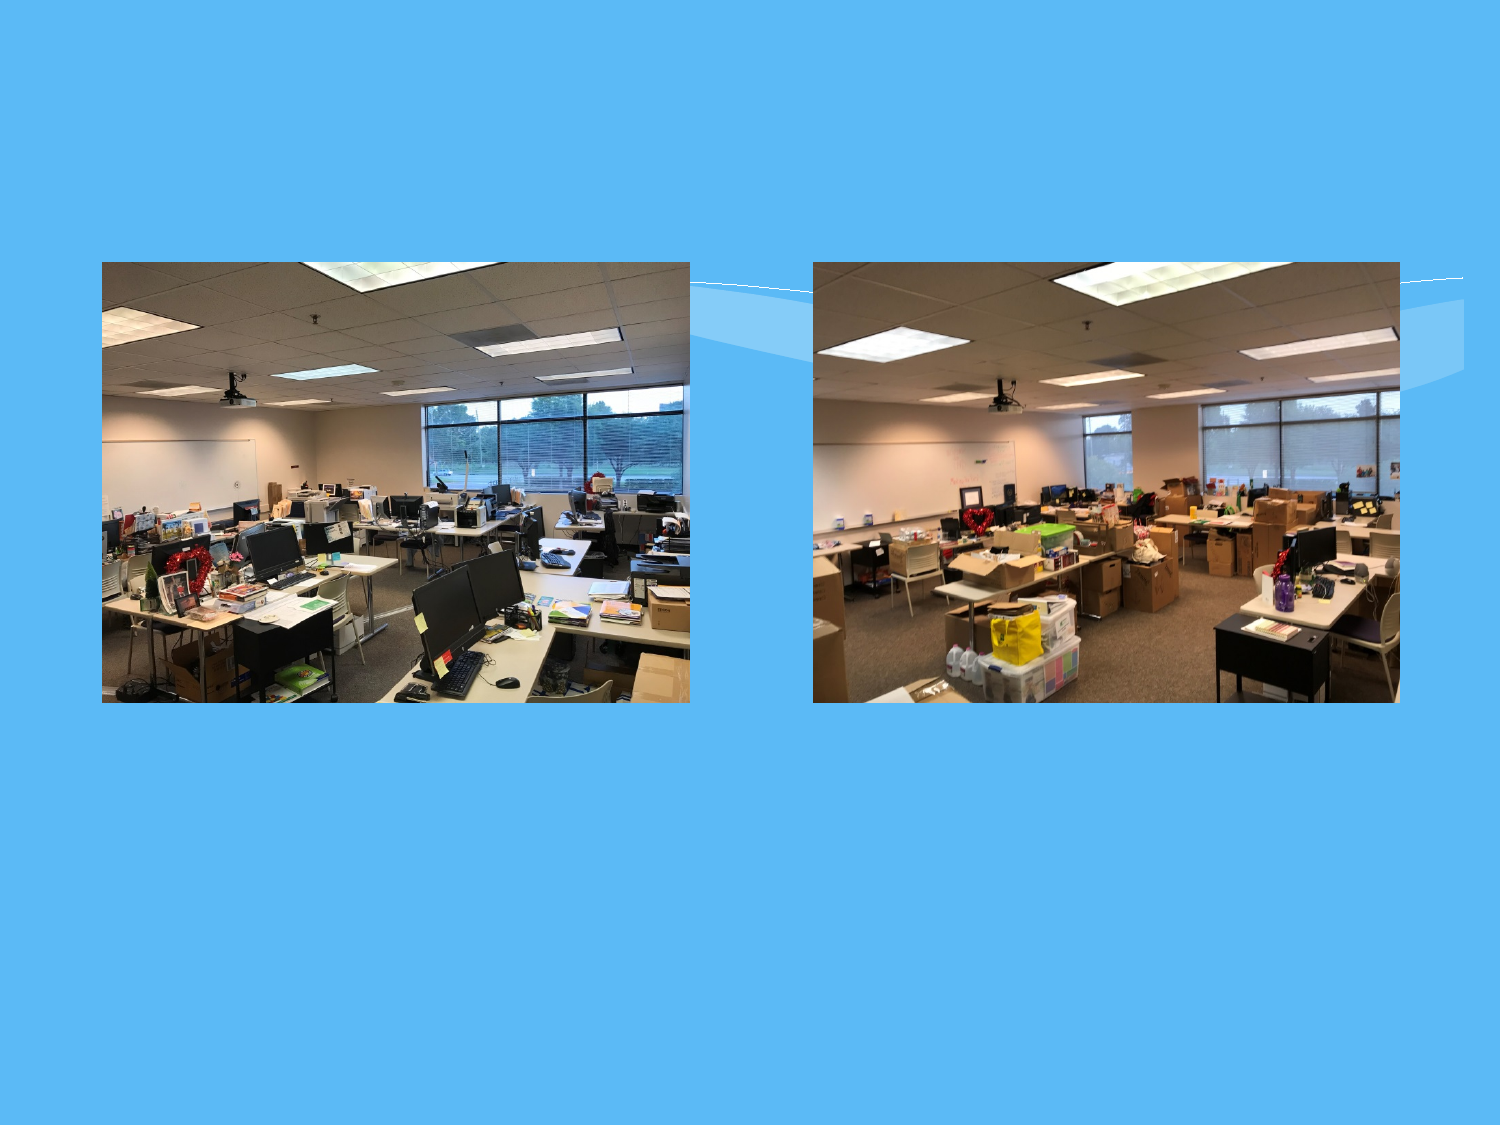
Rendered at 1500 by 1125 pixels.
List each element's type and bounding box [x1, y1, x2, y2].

list [102, 262, 690, 703]
list [812, 262, 1401, 703]
